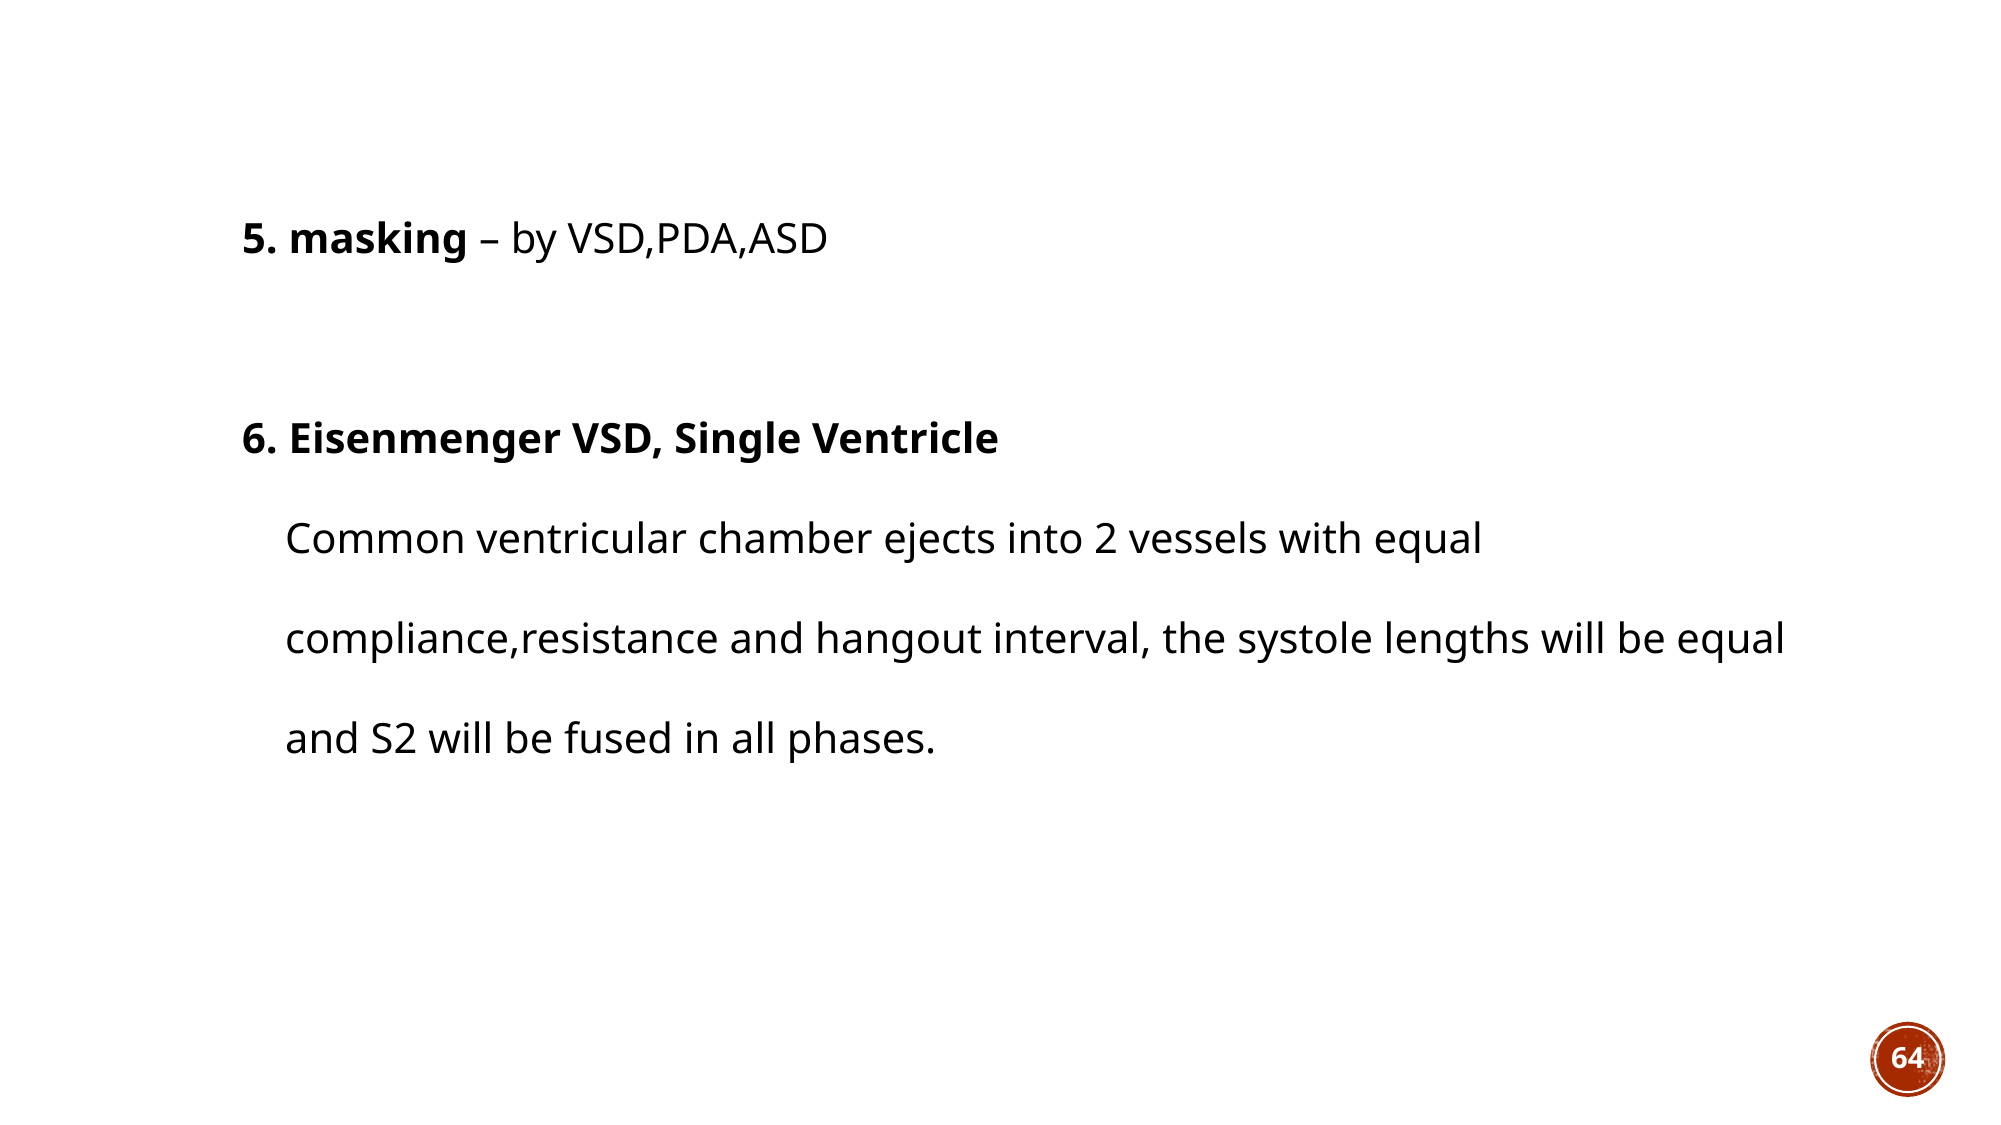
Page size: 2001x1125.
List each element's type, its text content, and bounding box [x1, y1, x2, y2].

list 5. masking – by VSD,PDA,ASD 6. Eisenmenger VSD, Single Ventricle Common ventricular chamber ejects into 2 vessels with equal compliance,resistance and hangout interval, the systole lengths will be equal and S2 will be fused in all phases. [205, 179, 1832, 1044]
slide_number 64 [1855, 1028, 1961, 1089]
